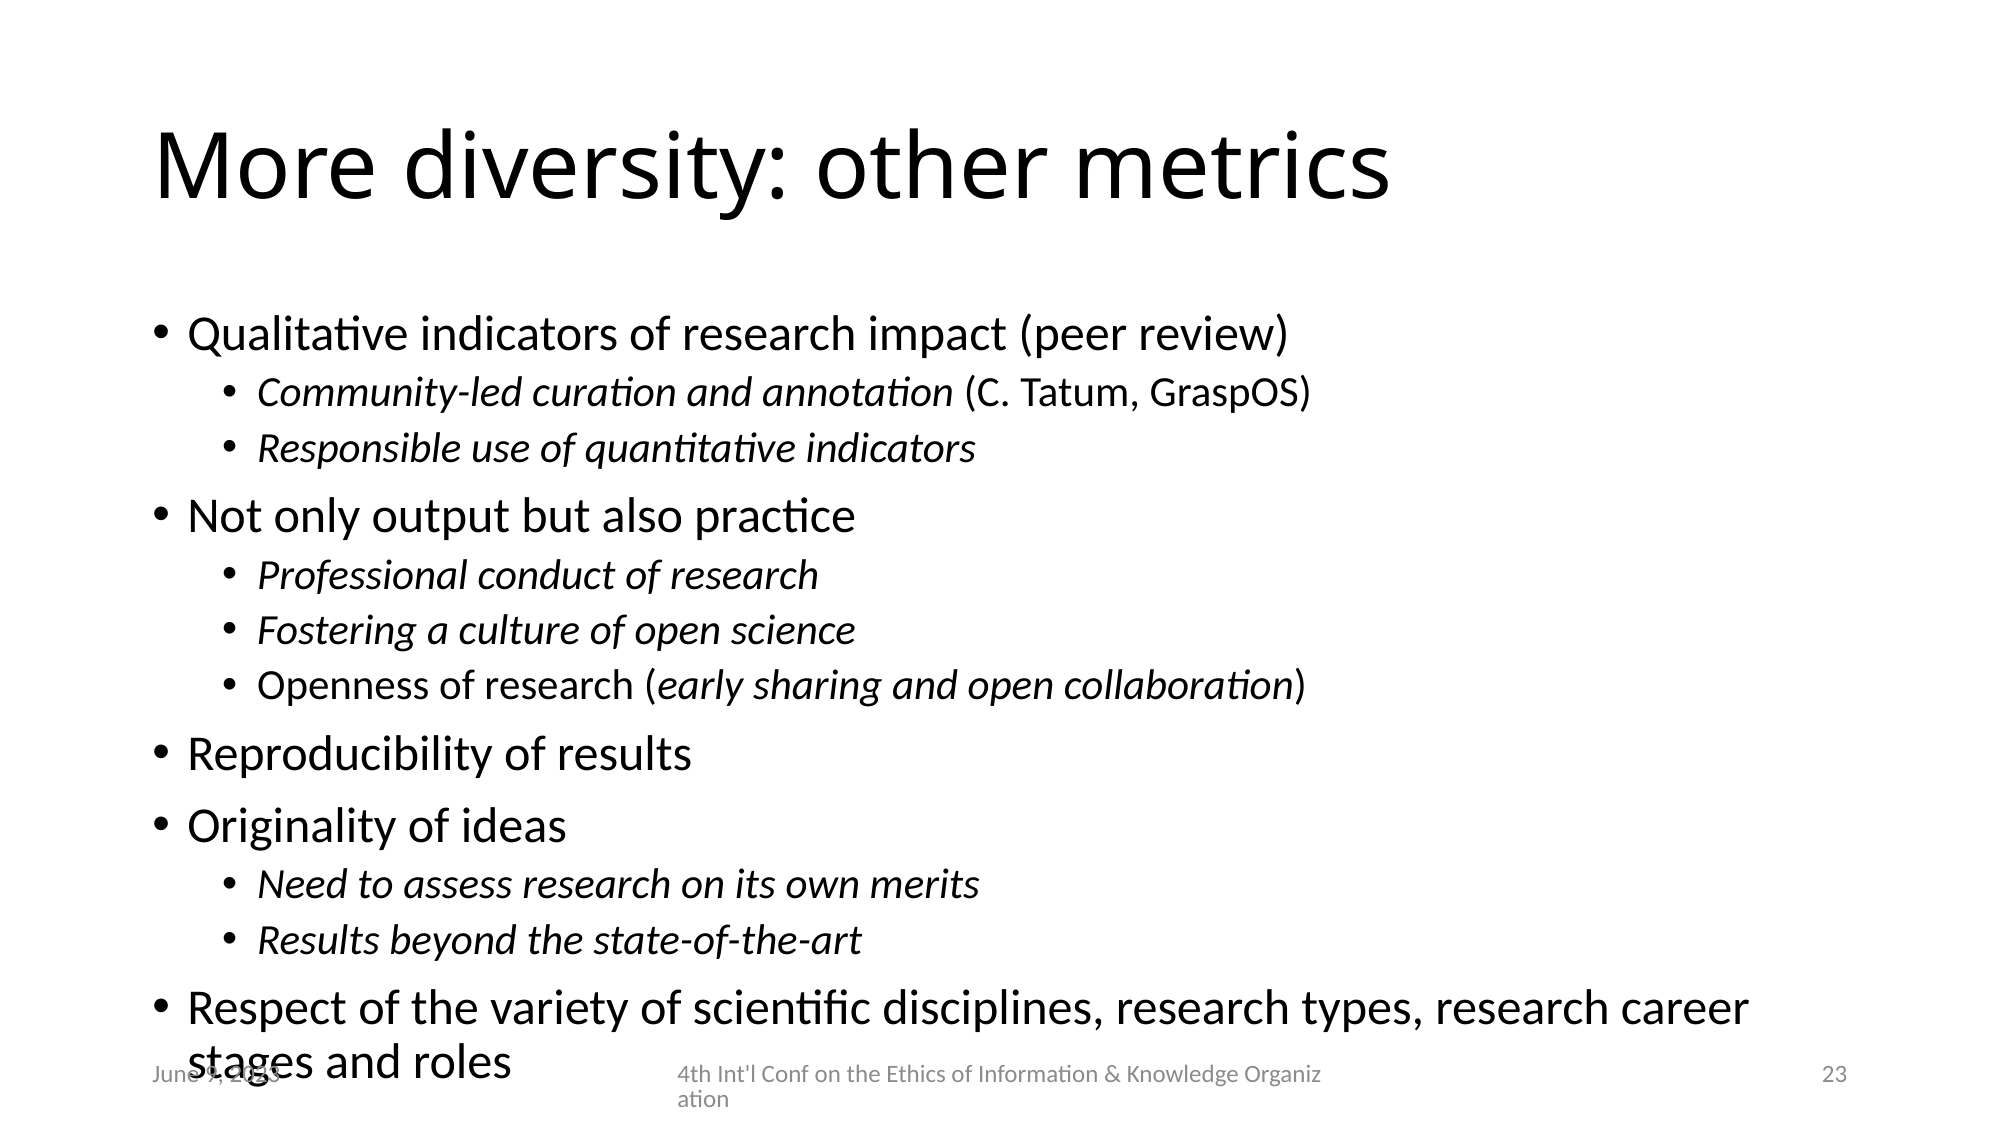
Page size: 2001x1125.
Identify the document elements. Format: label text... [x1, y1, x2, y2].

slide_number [137, 1042, 588, 1103]
footer 4th Int'l Conf on the Ethics of Information & Knowledge Organization [662, 1042, 1338, 1103]
slide_number 23 [1412, 1042, 1863, 1103]
title More diversity: other metrics [137, 59, 1863, 278]
list Qualitative indicators of research impact (peer review) Community-led curation and annotation (C. Tatum, GraspOS) Responsible use of quantitative indicators Not only output but also practice Professional conduct of research Fostering a culture of open science Openness of research (early sharing and open collaboration) Reproducibility of results Originality of ideas Need to assess research on its own merits Results beyond the state-of-the-art Respect of the variety of scientific disciplines, research types, research career stages and roles [137, 299, 1863, 1103]
